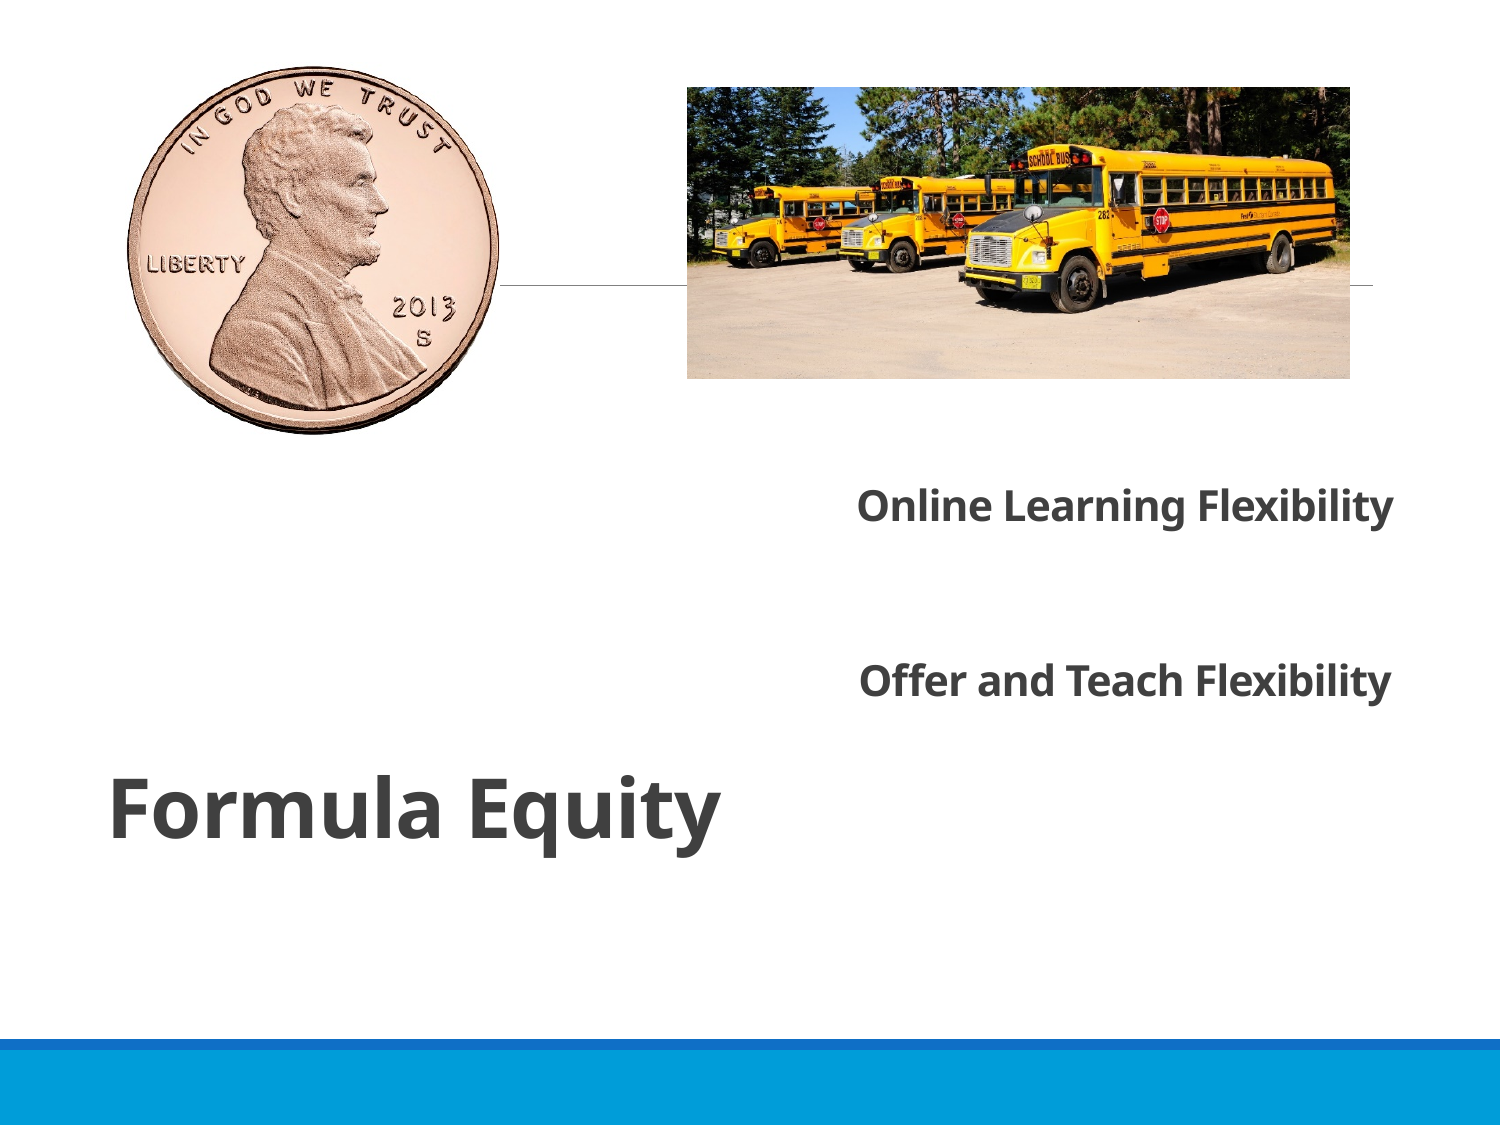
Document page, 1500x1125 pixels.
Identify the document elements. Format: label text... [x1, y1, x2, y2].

picture [686, 86, 1351, 379]
picture [124, 61, 501, 438]
text_box Online Learning Flexibility Offer and Teach Flexibility [787, 474, 1463, 713]
text_box Formula Equity [76, 687, 752, 863]
